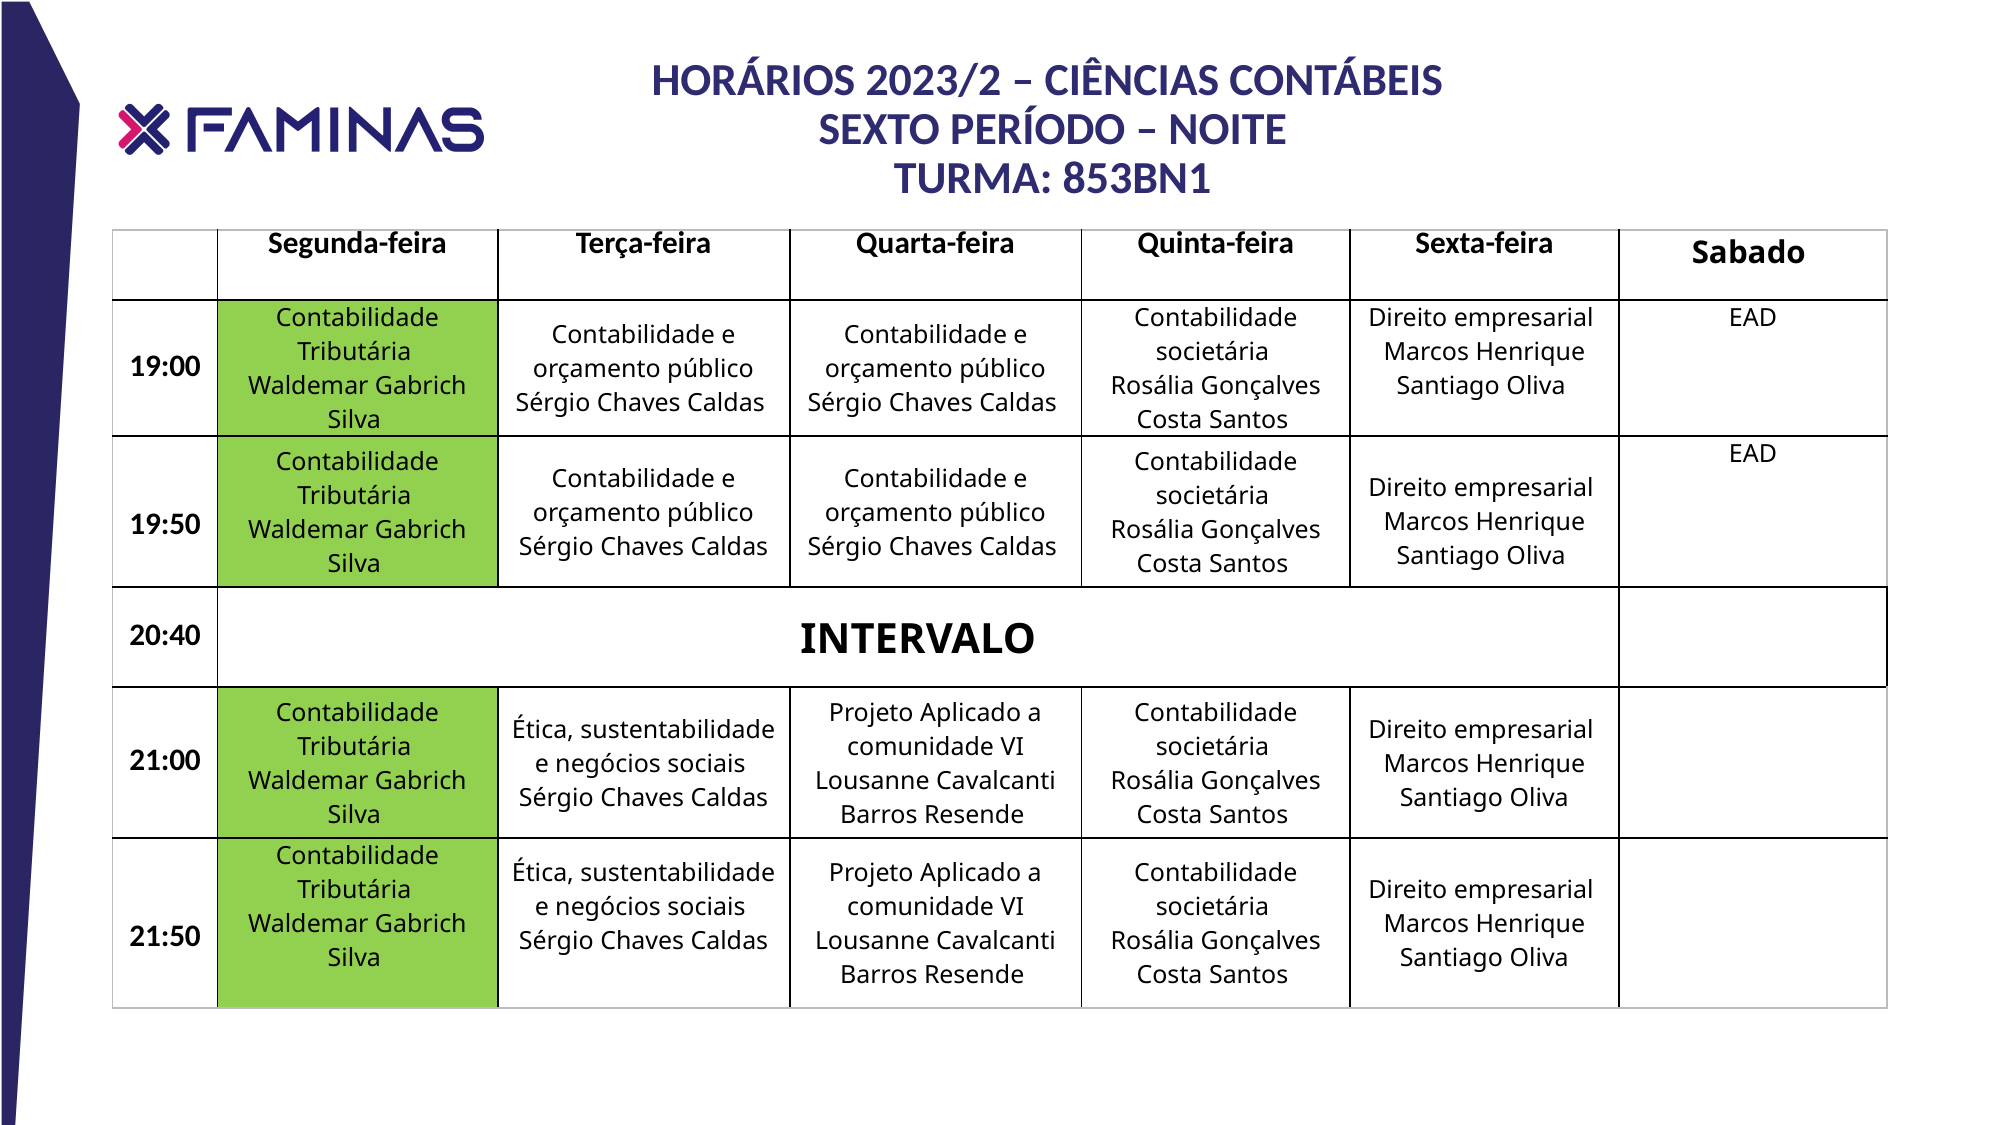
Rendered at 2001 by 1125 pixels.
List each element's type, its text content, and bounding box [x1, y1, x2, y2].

table_header Segunda-feira [218, 231, 497, 299]
table_cell Direito empresarial Marcos Henrique Santiago Oliva [1351, 437, 1618, 586]
table_cell [1620, 839, 1886, 1007]
table_header [113, 231, 217, 299]
table_cell INTERVALO [218, 588, 1618, 686]
table_cell Contabilidade e orçamento público Sérgio Chaves Caldas [499, 301, 789, 435]
table_cell Contabilidade e orçamento público Sérgio Chaves Caldas [499, 437, 789, 586]
table_cell Contabilidade societária Rosália Gonçalves Costa Santos [1082, 688, 1349, 837]
table_header Sexta-feira [1351, 231, 1618, 299]
table_cell 19:50 [113, 437, 217, 586]
table_cell 19:00 [113, 301, 217, 435]
table_cell Projeto Aplicado a comunidade VI Lousanne Cavalcanti Barros Resende [791, 839, 1081, 1007]
table_cell Direito empresarial Marcos Henrique Santiago Oliva [1351, 688, 1618, 837]
table_cell [1620, 688, 1886, 837]
table_cell Direito empresarial Marcos Henrique Santiago Oliva [1351, 839, 1618, 1007]
table_cell Contabilidade societária Rosália Gonçalves Costa Santos [1082, 437, 1349, 586]
table_cell Contabilidade e orçamento público Sérgio Chaves Caldas [791, 301, 1081, 435]
table_cell [1620, 588, 1886, 686]
table_cell Ética, sustentabilidade e negócios sociais Sérgio Chaves Caldas [499, 839, 789, 1007]
table_cell Ética, sustentabilidade e negócios sociais Sérgio Chaves Caldas [499, 688, 789, 837]
table_cell 20:40 [113, 588, 217, 686]
picture [0, 0, 2001, 1125]
table_header Quarta-feira [791, 231, 1081, 299]
table_cell Contabilidade Tributária Waldemar Gabrich Silva [218, 301, 497, 435]
table_cell EAD [1620, 301, 1886, 435]
table_cell Projeto Aplicado a comunidade VI Lousanne Cavalcanti Barros Resende [791, 688, 1081, 837]
table_cell 21:00 [113, 688, 217, 837]
table_cell Contabilidade Tributária Waldemar Gabrich Silva [218, 688, 497, 837]
table_cell Contabilidade e orçamento público Sérgio Chaves Caldas [791, 437, 1081, 586]
table_header Sabado [1620, 231, 1886, 299]
table_cell Contabilidade Tributária Waldemar Gabrich Silva [218, 437, 497, 586]
table_cell Contabilidade societária Rosália Gonçalves Costa Santos [1082, 301, 1349, 435]
table_header Quinta-feira [1082, 231, 1349, 299]
table_cell Contabilidade Tributária Waldemar Gabrich Silva [218, 839, 497, 1007]
table_header Terça-feira [499, 231, 789, 299]
table_cell EAD [1620, 437, 1886, 586]
table_cell Direito empresarial Marcos Henrique Santiago Oliva [1351, 301, 1618, 435]
table_cell 21:50 [113, 839, 217, 1007]
title HORÁRIOS 2023/2 – CIÊNCIAS CONTÁBEIS sexto PERÍODO – NOITE TURMA: 853bN1 [423, 47, 1683, 229]
table_cell Contabilidade societária Rosália Gonçalves Costa Santos [1082, 839, 1349, 1007]
